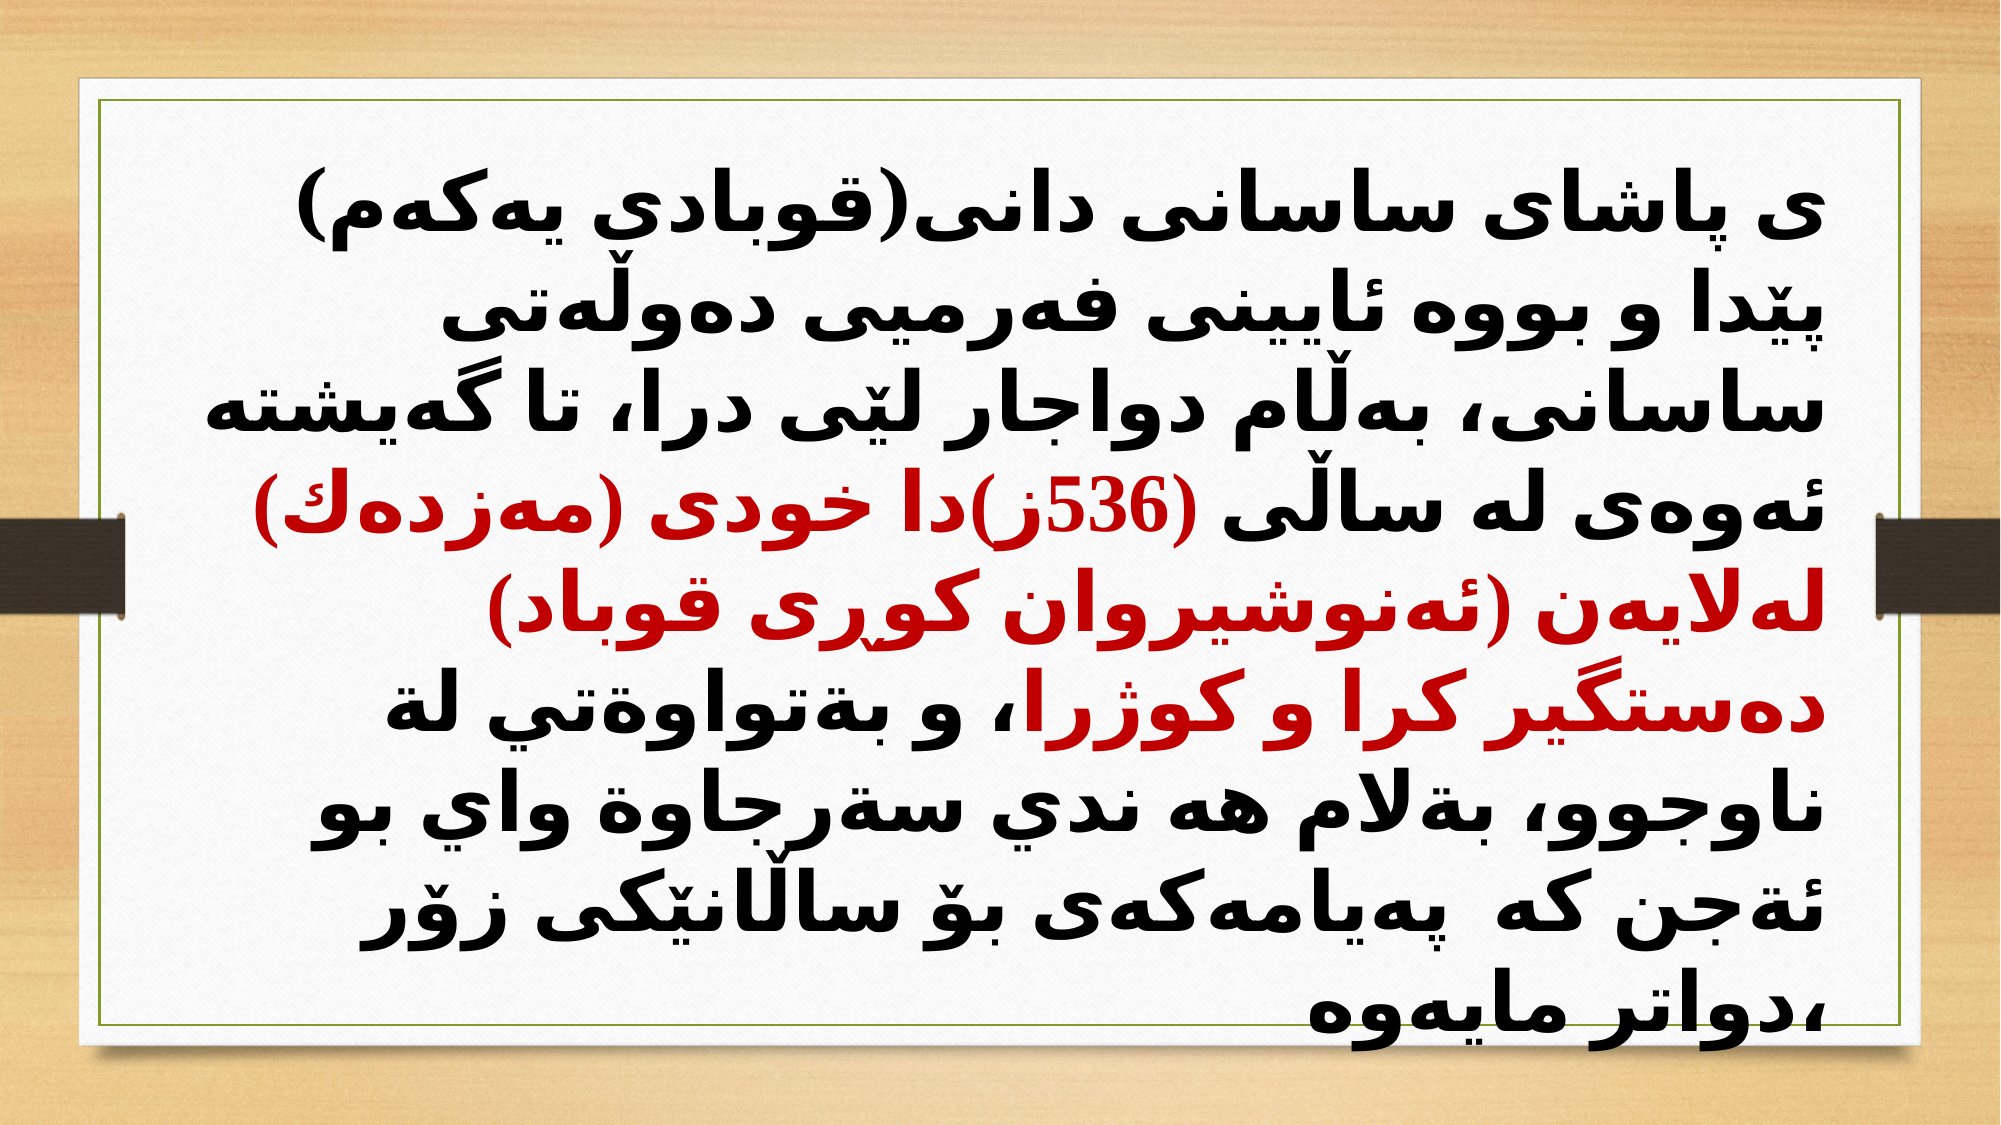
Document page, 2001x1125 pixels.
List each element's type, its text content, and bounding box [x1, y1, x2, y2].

picture [0, 0, 2001, 1125]
text_box (قوبادی یه‌كه‌م)ى پاشای ساسانی دانی پێدا و بووه‌ ئایینى فه‌رمیی ده‌وڵه‌تی ساسانی، به‌ڵام دواجار لێی درا، تا گه‌یشته‌ ئه‌وه‌ی له‌ ساڵی (536ز)دا خودی (مه‌زده‌ك) له‌لایه‌ن (ئه‌نوشیروان كوڕی قوباد) ده‌ستگیر كرا و كوژرا، و بةتواوةتي لة ناوجوو، بةلام هه ندي سةرجاوة واي بو ئةجن كه په‌یامه‌كه‌ی بۆ ساڵانێكی زۆر دواتر مایه‌وه‌، [122, 140, 1845, 1056]
